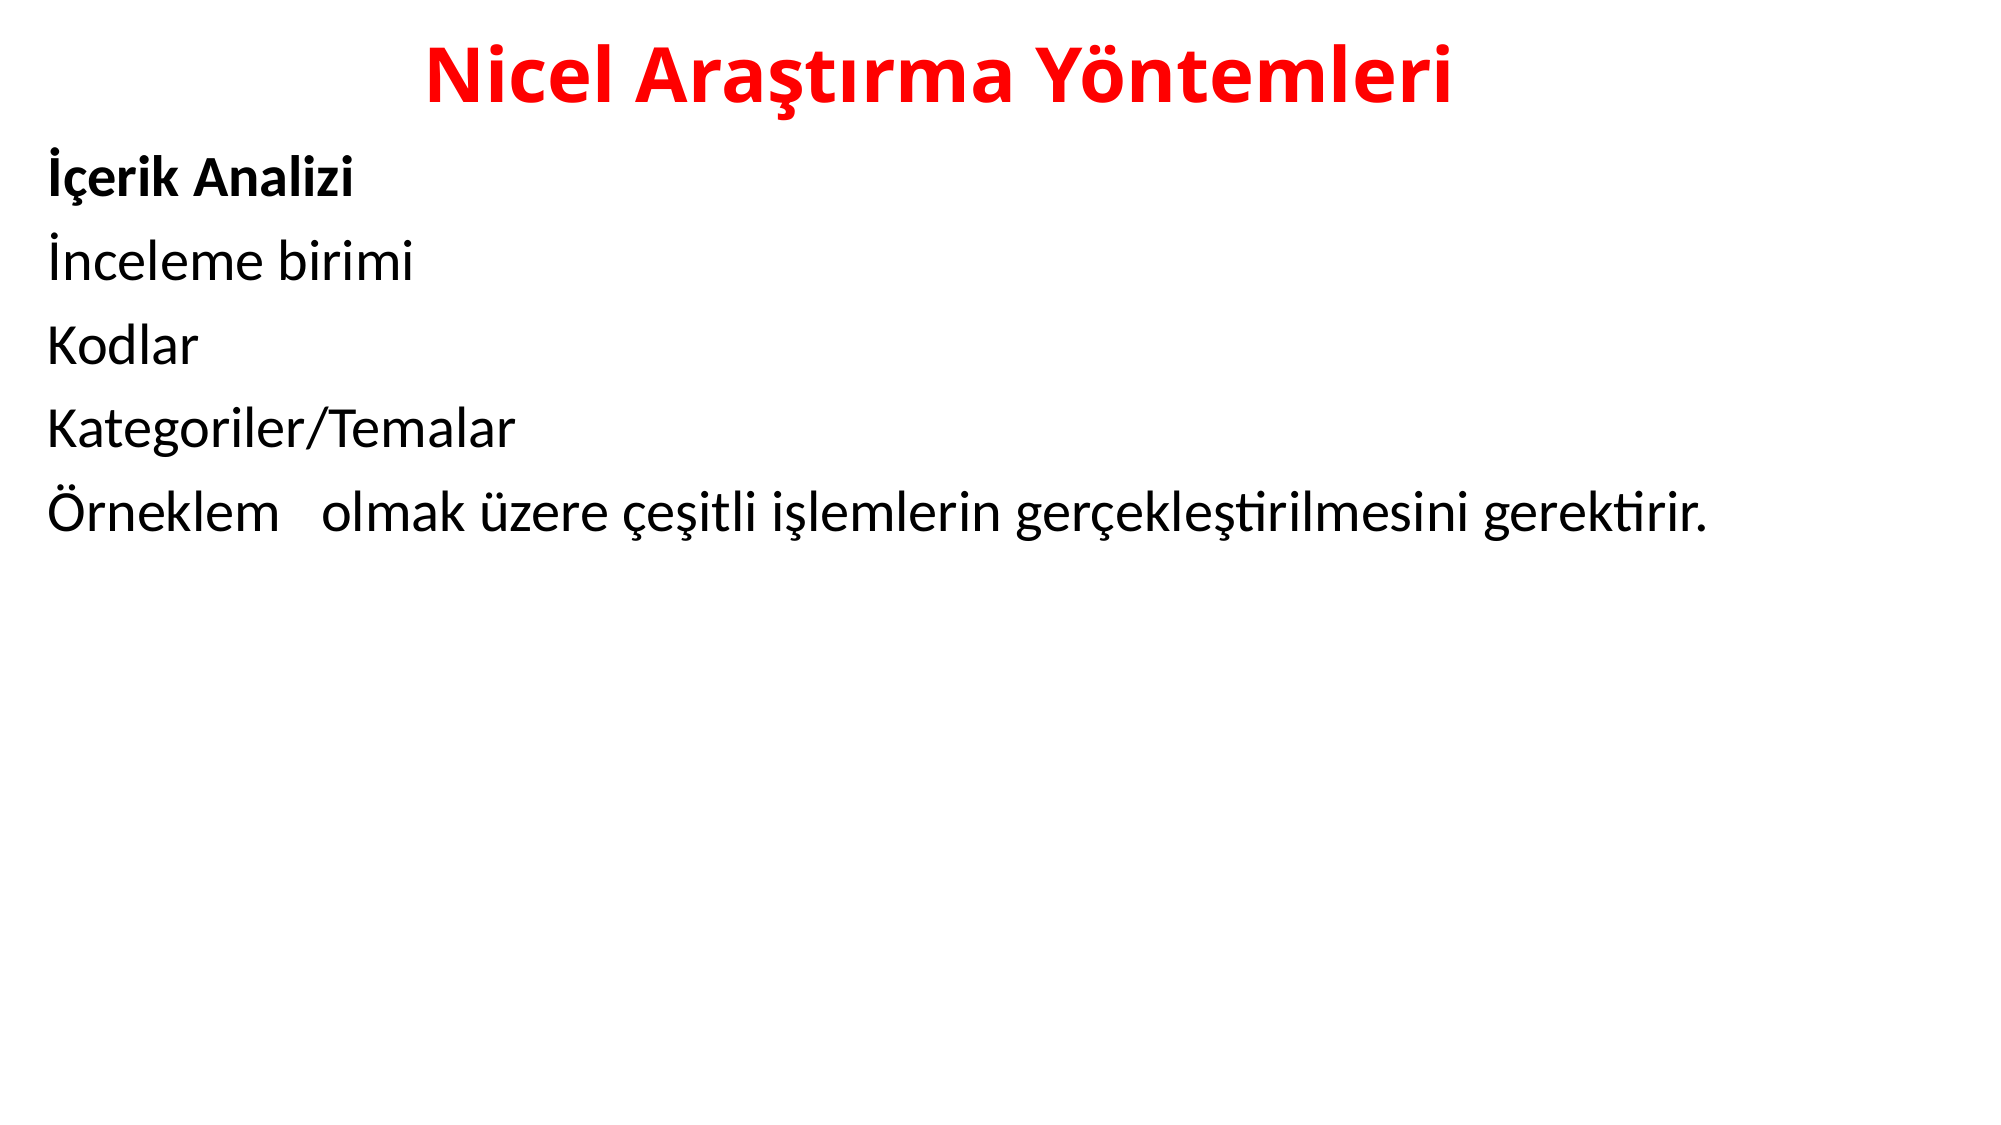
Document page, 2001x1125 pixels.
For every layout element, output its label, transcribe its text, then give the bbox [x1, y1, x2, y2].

list İçerik Analizi İnceleme birimi Kodlar Kategoriler/Temalar Örneklem olmak üzere çeşitli işlemlerin gerçekleştirilmesini gerektirir. [32, 139, 1982, 1107]
title Nicel Araştırma Yöntemleri [304, 29, 1575, 139]
